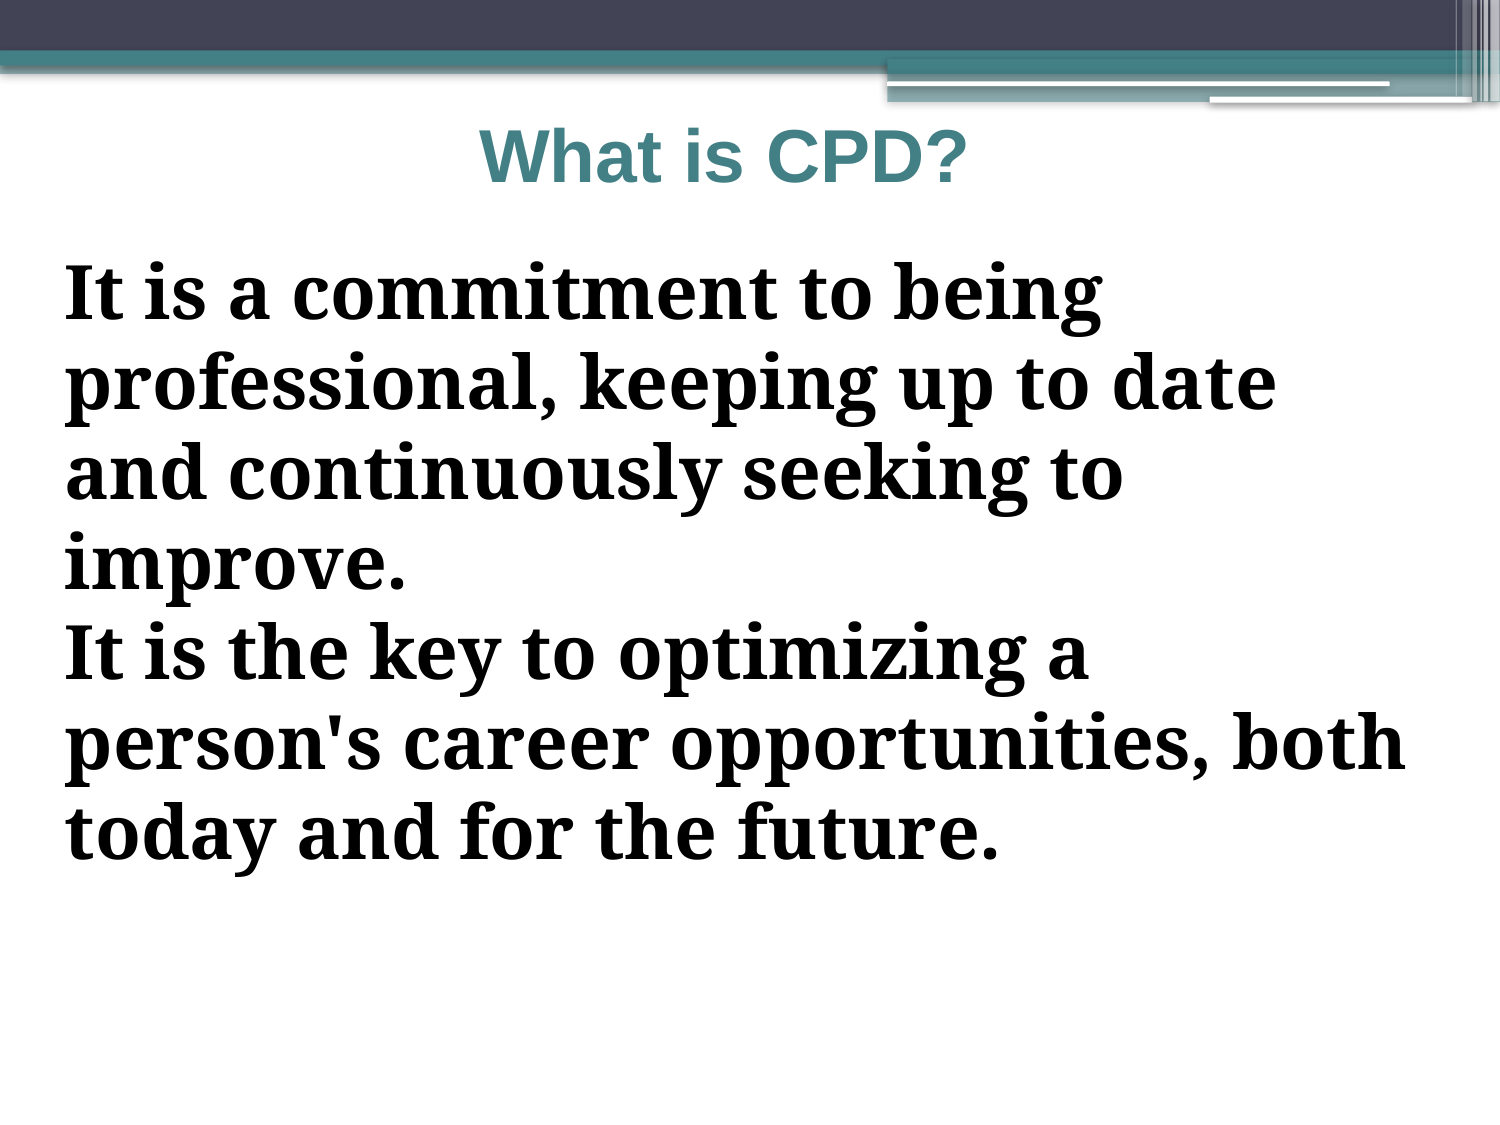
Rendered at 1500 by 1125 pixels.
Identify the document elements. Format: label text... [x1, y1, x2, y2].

text_box It is a commitment to being professional, keeping up to date and continuously seeking to improve. It is the key to optimizing a person's career opportunities, both today and for the future. [50, 237, 1425, 883]
text_box What is CPD? [349, 99, 1100, 205]
